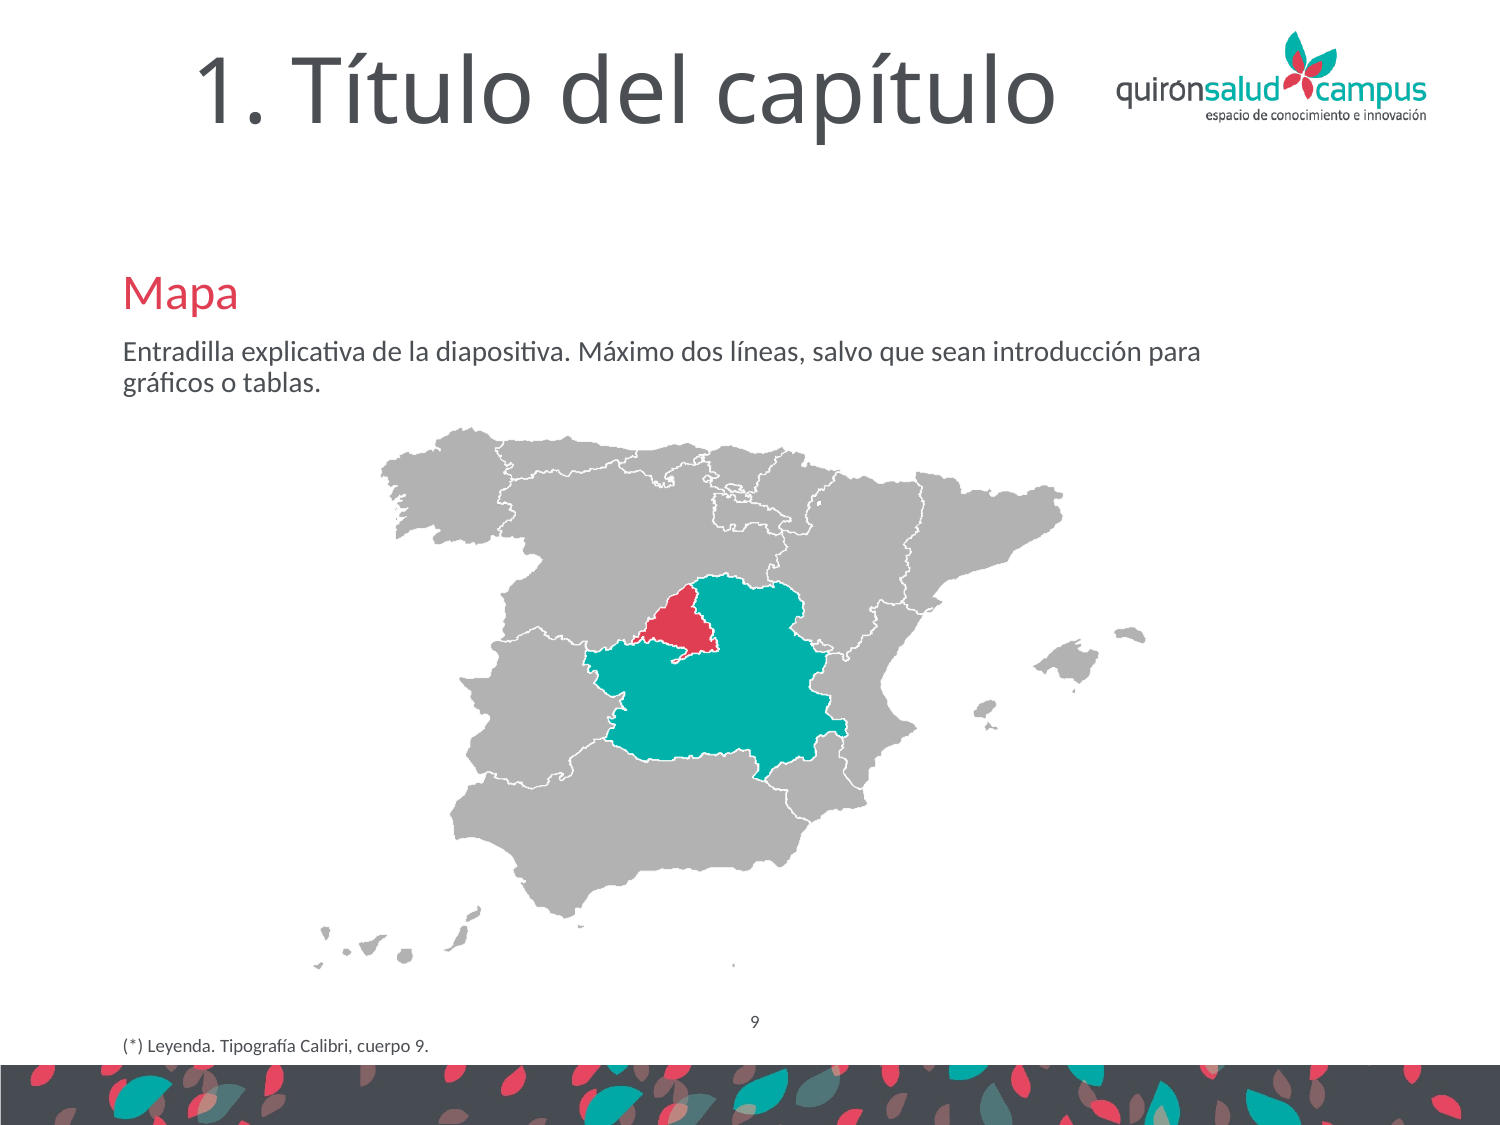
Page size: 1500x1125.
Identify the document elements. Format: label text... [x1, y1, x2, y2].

text_box [984, 720, 999, 731]
text_box [811, 640, 833, 652]
text_box [357, 933, 388, 957]
slide_number 9 [586, 1002, 924, 1026]
text_box [313, 962, 324, 971]
text_box [726, 484, 745, 493]
text_box [765, 731, 868, 824]
text_box [449, 739, 810, 920]
text_box [632, 584, 719, 663]
text_box [577, 924, 586, 929]
text_box [1032, 638, 1100, 684]
text_box [973, 699, 998, 719]
text_box [704, 475, 712, 482]
text_box [443, 925, 469, 953]
text_box [1114, 626, 1147, 644]
title 1. Título del capítulo [176, 36, 1432, 85]
text_box [713, 493, 791, 535]
text_box [498, 460, 787, 652]
text_box [396, 948, 414, 964]
text_box [746, 450, 842, 535]
text_box (*) Leyenda. Tipografía Calibri, cuerpo 9. [107, 1026, 1106, 1064]
text_box [496, 435, 637, 481]
text_box [342, 948, 352, 957]
text_box [459, 627, 626, 789]
text_box [380, 426, 515, 546]
text_box [694, 445, 786, 502]
picture [0, 1065, 1500, 1125]
picture [1088, 19, 1439, 186]
list Entradilla explicativa de la diapositiva. Máximo dos líneas, salvo que sean introducción para gráficos o tablas. [108, 328, 1283, 384]
text_box [767, 472, 924, 661]
text_box [320, 925, 331, 941]
text_box [583, 574, 848, 781]
text_box [465, 905, 482, 922]
text_box [810, 600, 924, 789]
text_box [901, 471, 1065, 614]
text_box [311, 425, 1148, 969]
list Mapa [108, 259, 1283, 328]
text_box [619, 442, 710, 487]
